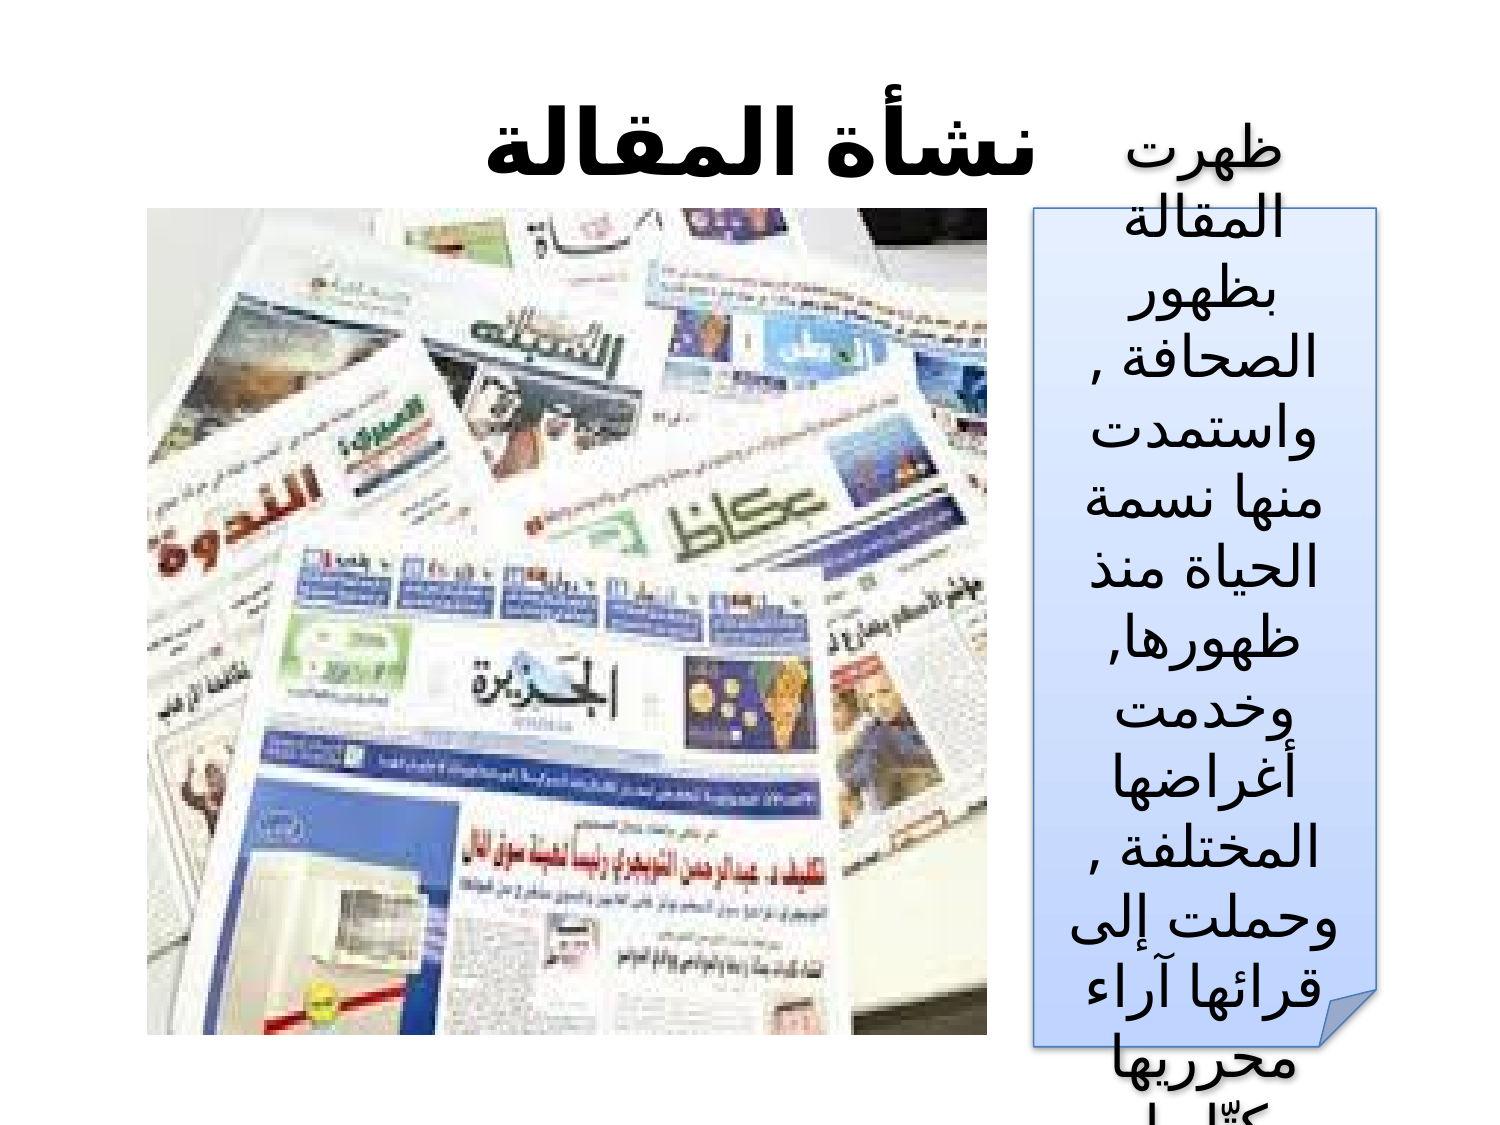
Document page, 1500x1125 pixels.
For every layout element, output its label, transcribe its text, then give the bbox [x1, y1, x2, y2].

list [147, 207, 987, 1036]
title نشأة المقالة [75, 45, 1425, 233]
text_box ظهرت المقالة بظهور الصحافة , واستمدت منها نسمة الحياة منذ ظهورها, وخدمت أغراضها المختلفة , وحملت إلى قرائها آراء محرريها وكتّابها . [1032, 207, 1377, 1048]
